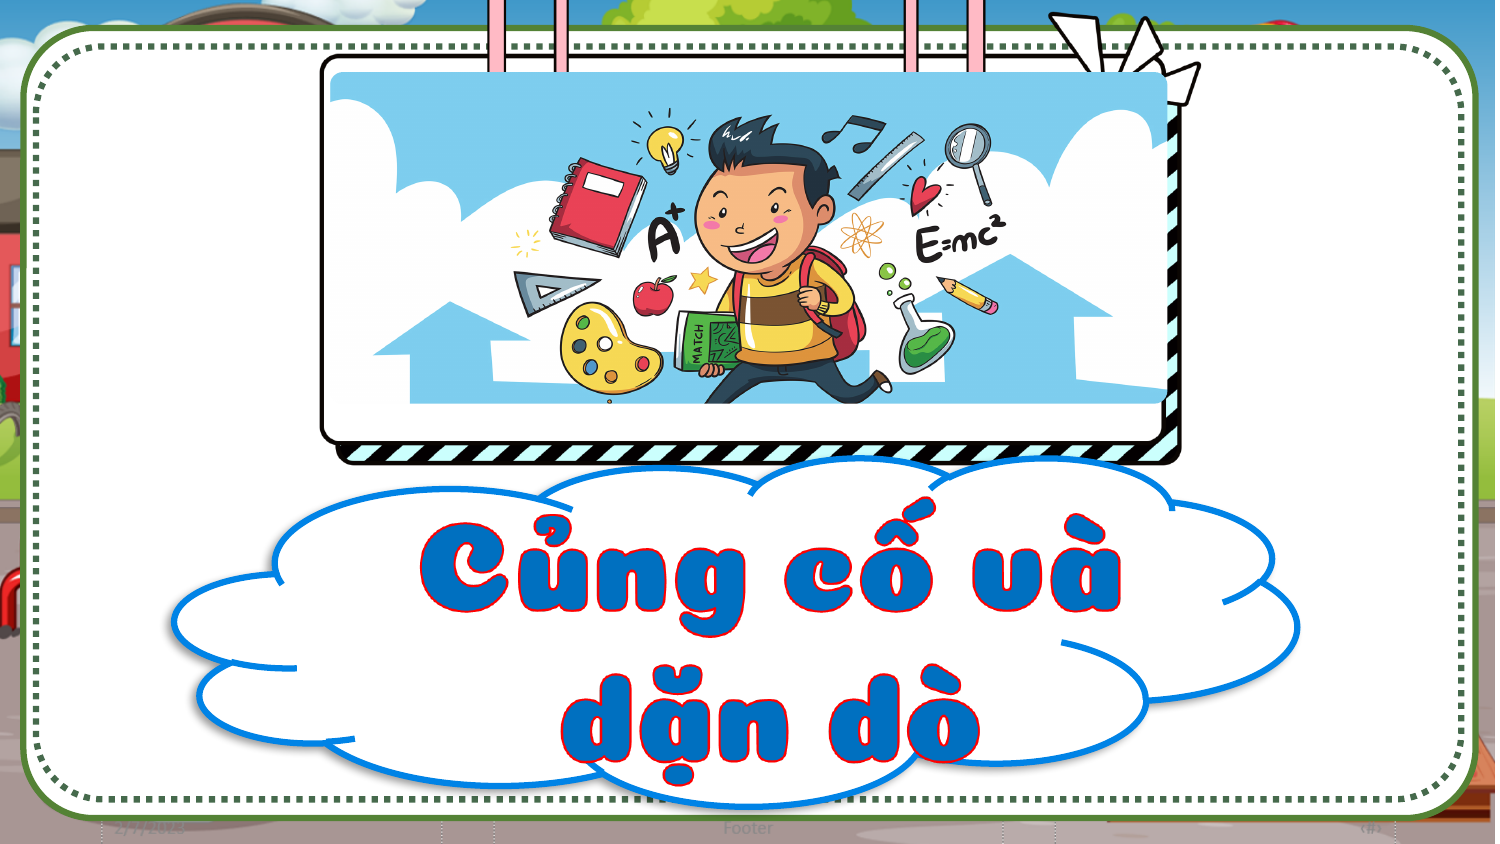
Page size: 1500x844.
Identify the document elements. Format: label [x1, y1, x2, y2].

text_box [1256, 529, 1299, 677]
picture [0, 0, 1495, 844]
text_box [172, 538, 283, 743]
